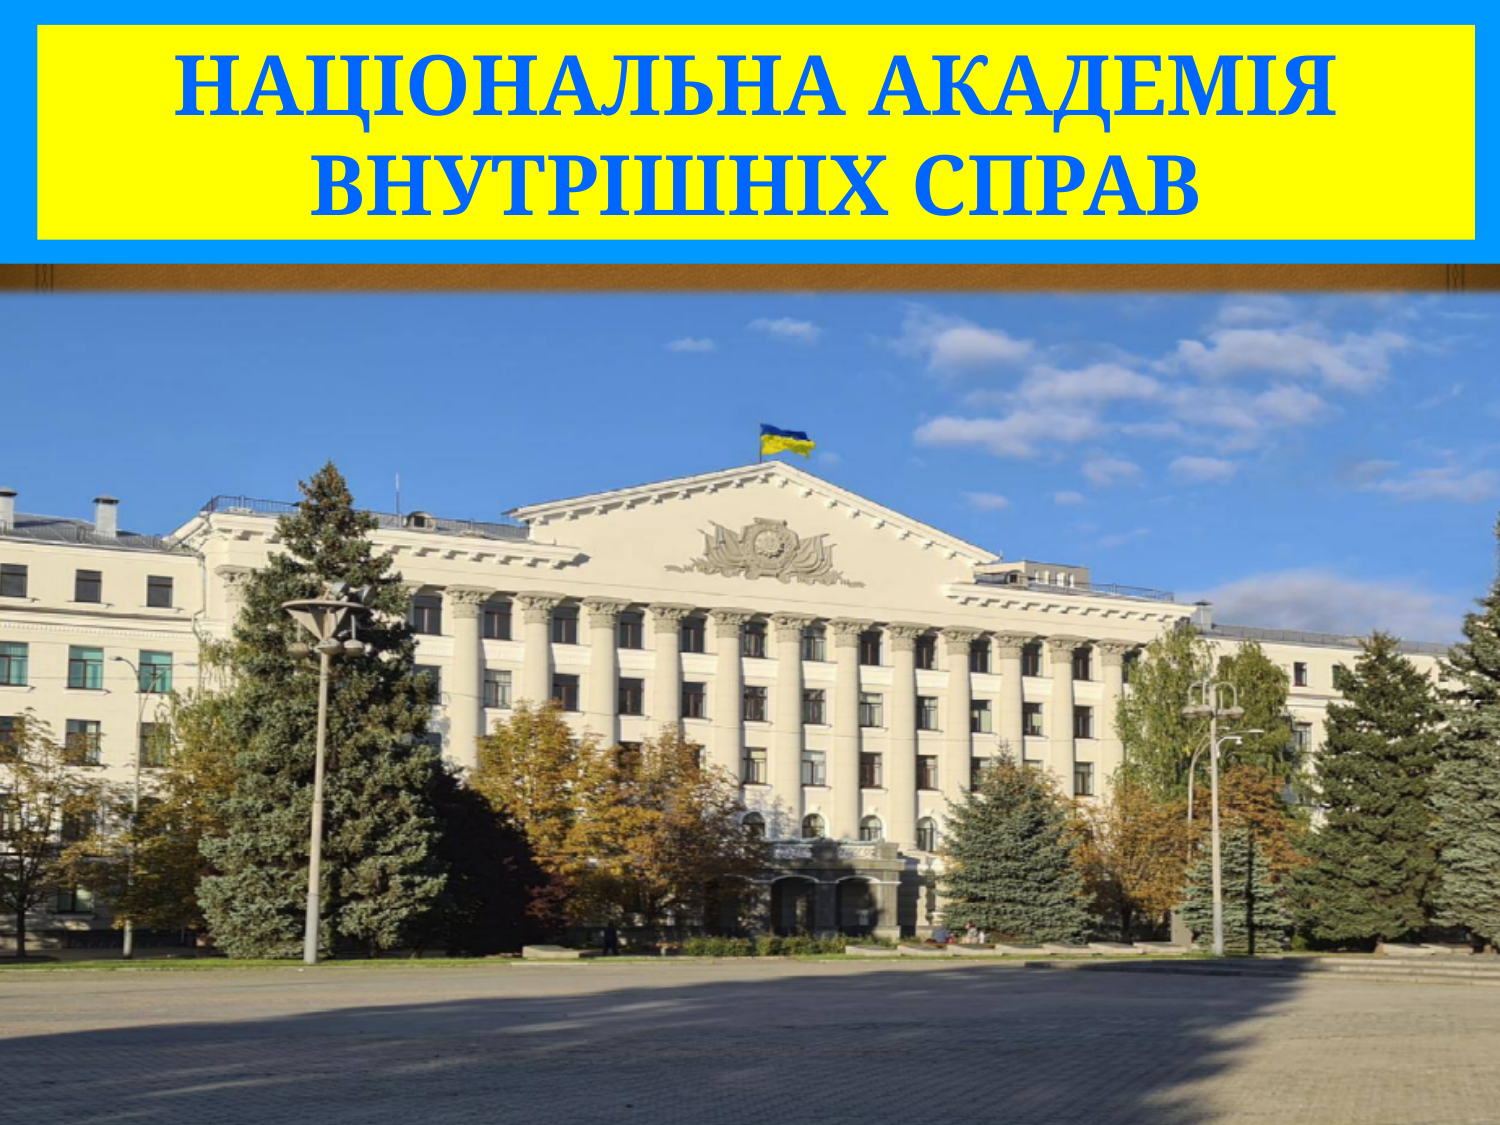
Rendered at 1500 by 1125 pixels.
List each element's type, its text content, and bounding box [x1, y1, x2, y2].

text_box НАЦІОНАЛЬНА АКАДЕМІЯ ВНУТРІШНІХ СПРАВ [37, 24, 1475, 240]
picture [0, 264, 1500, 1125]
text_box [0, 0, 1500, 264]
